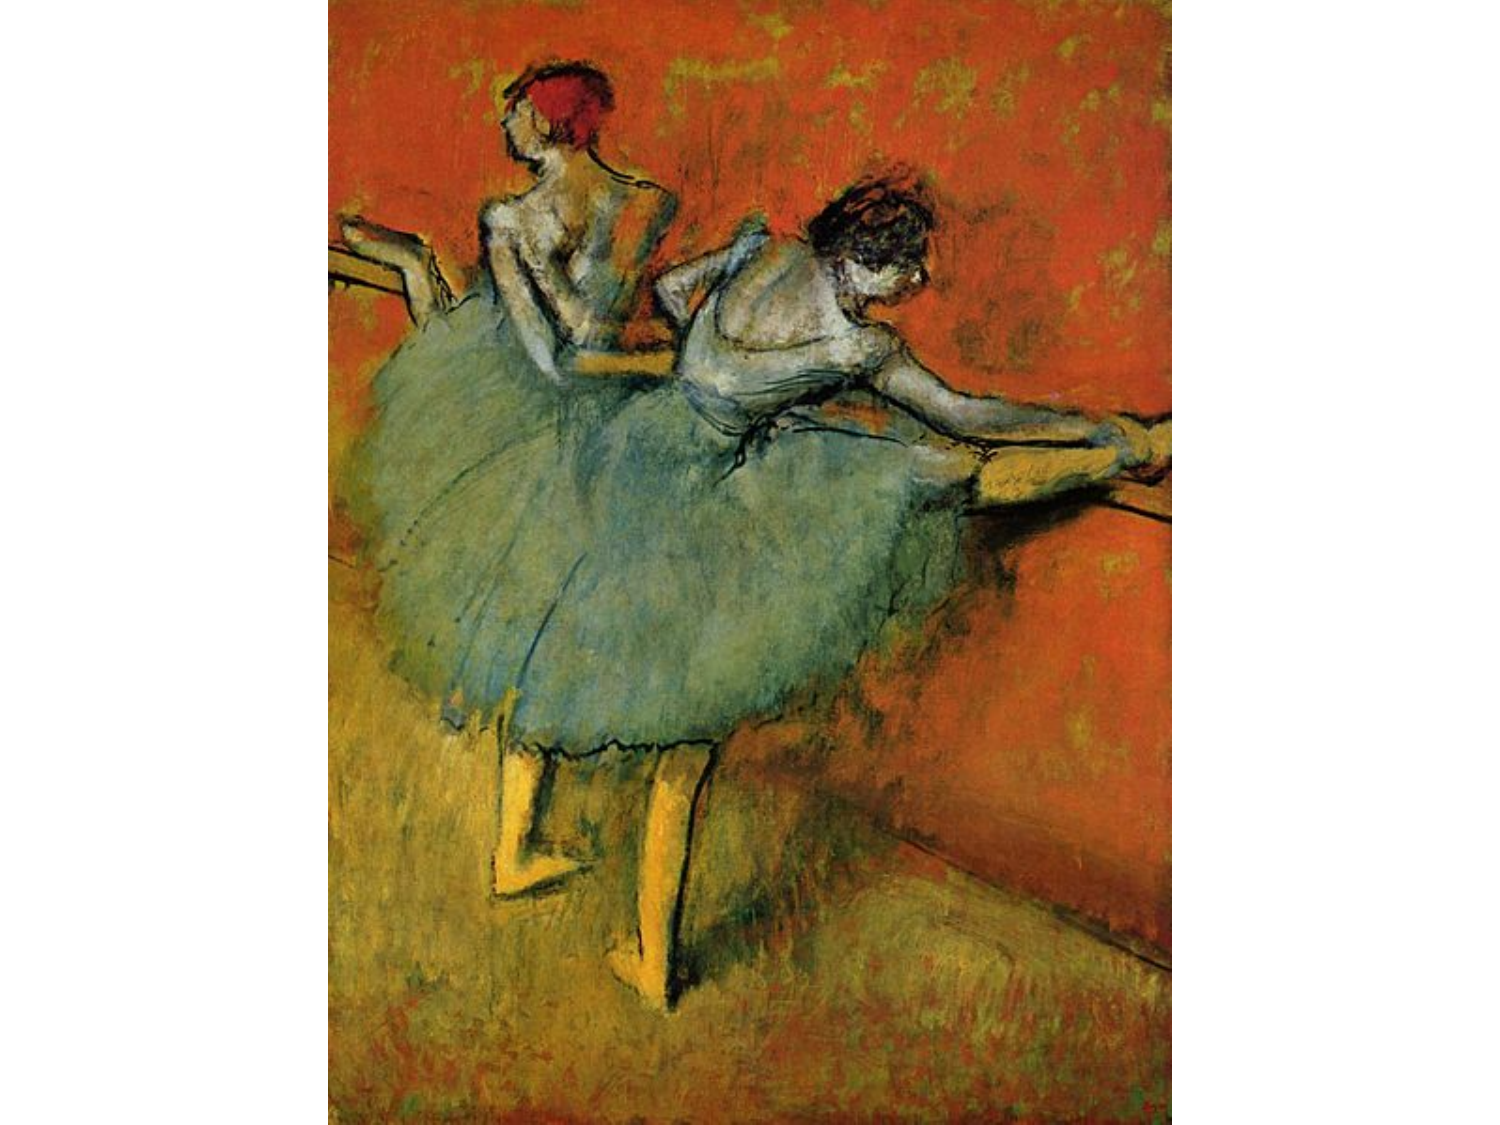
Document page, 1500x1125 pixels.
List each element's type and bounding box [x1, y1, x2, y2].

picture [328, 0, 1172, 1125]
